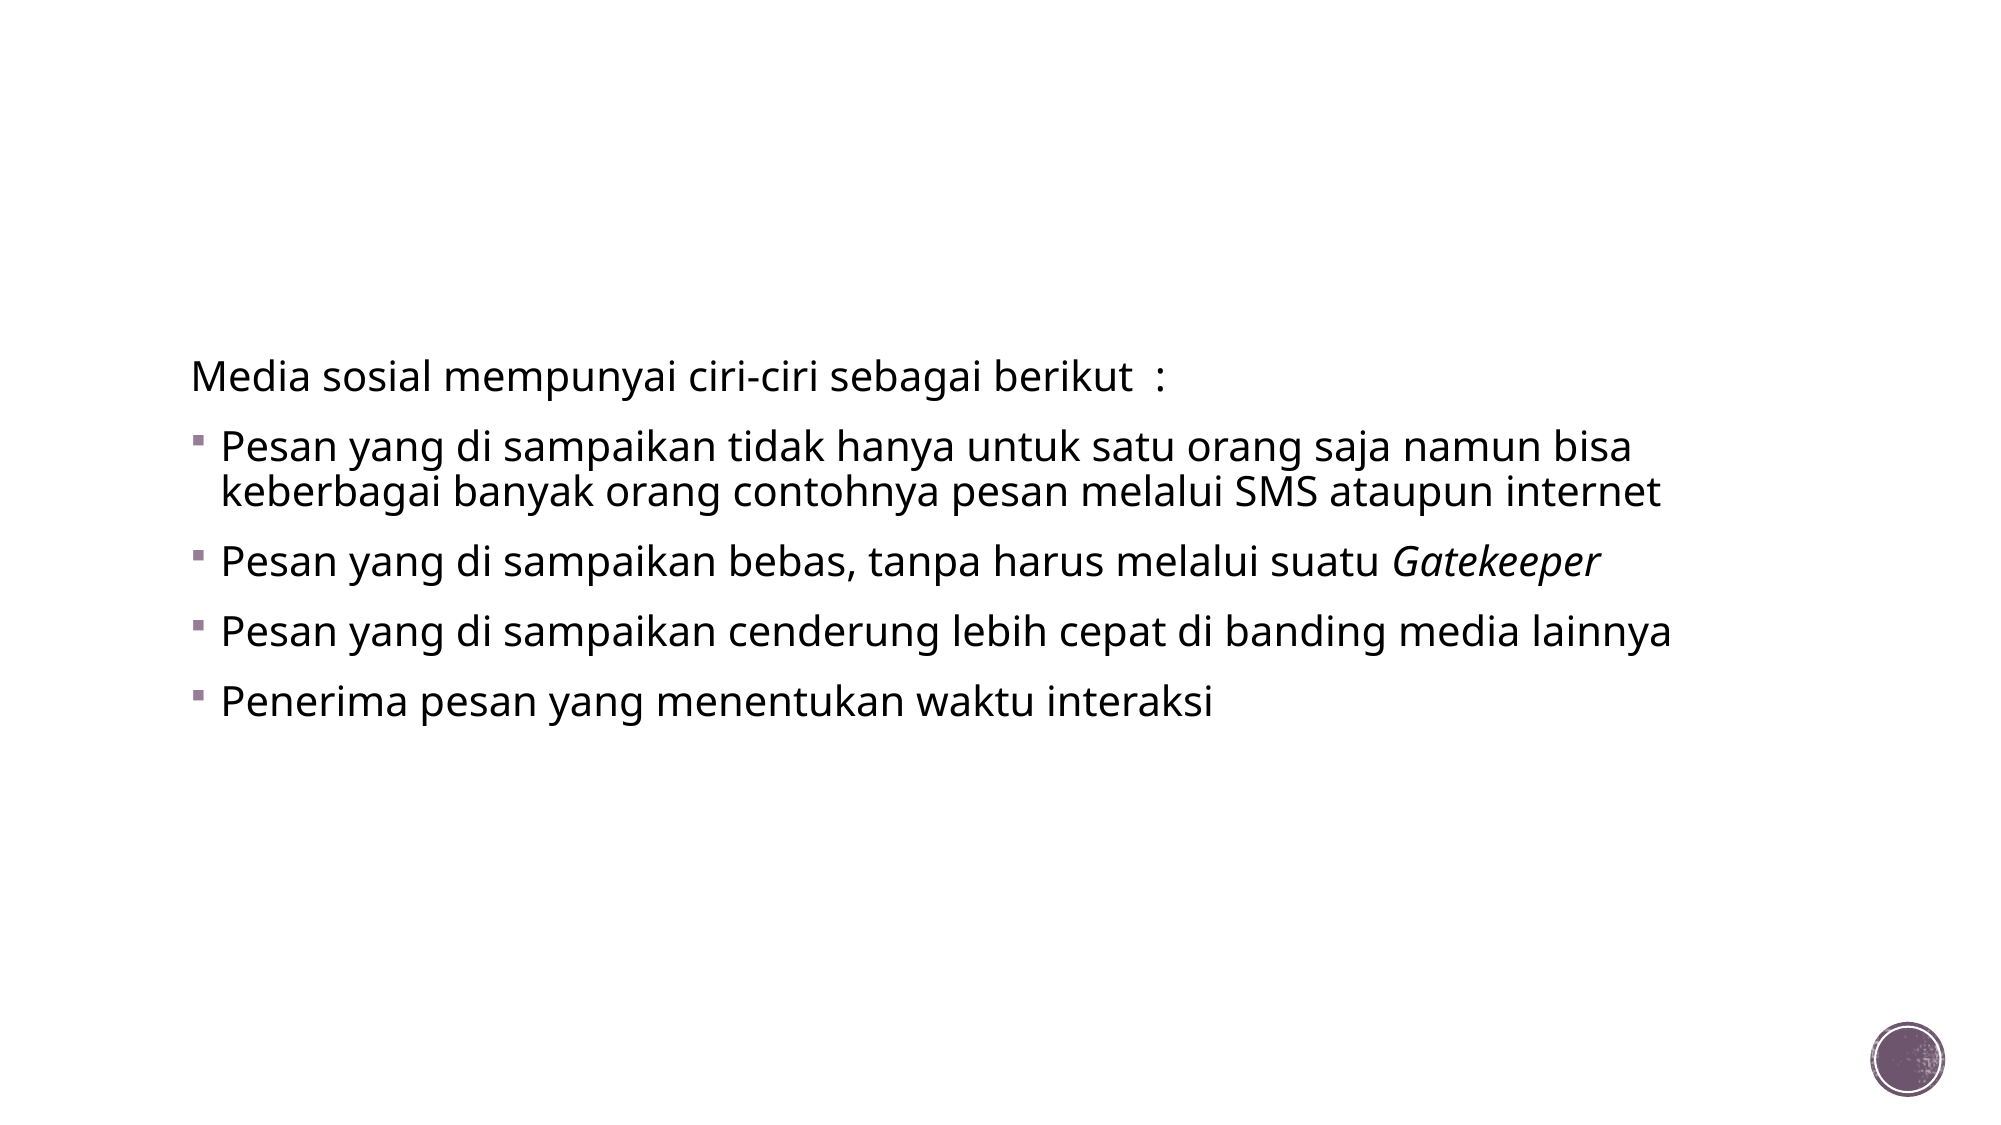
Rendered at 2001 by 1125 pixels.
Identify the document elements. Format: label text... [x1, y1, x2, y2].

list Media sosial mempunyai ciri-ciri sebagai berikut : Pesan yang di sampaikan tidak hanya untuk satu orang saja namun bisa keberbagai banyak orang contohnya pesan melalui SMS ataupun internet Pesan yang di sampaikan bebas, tanpa harus melalui suatu Gatekeeper Pesan yang di sampaikan cenderung lebih cepat di banding media lainnya Penerima pesan yang menentukan waktu interaksi [175, 348, 1826, 1013]
